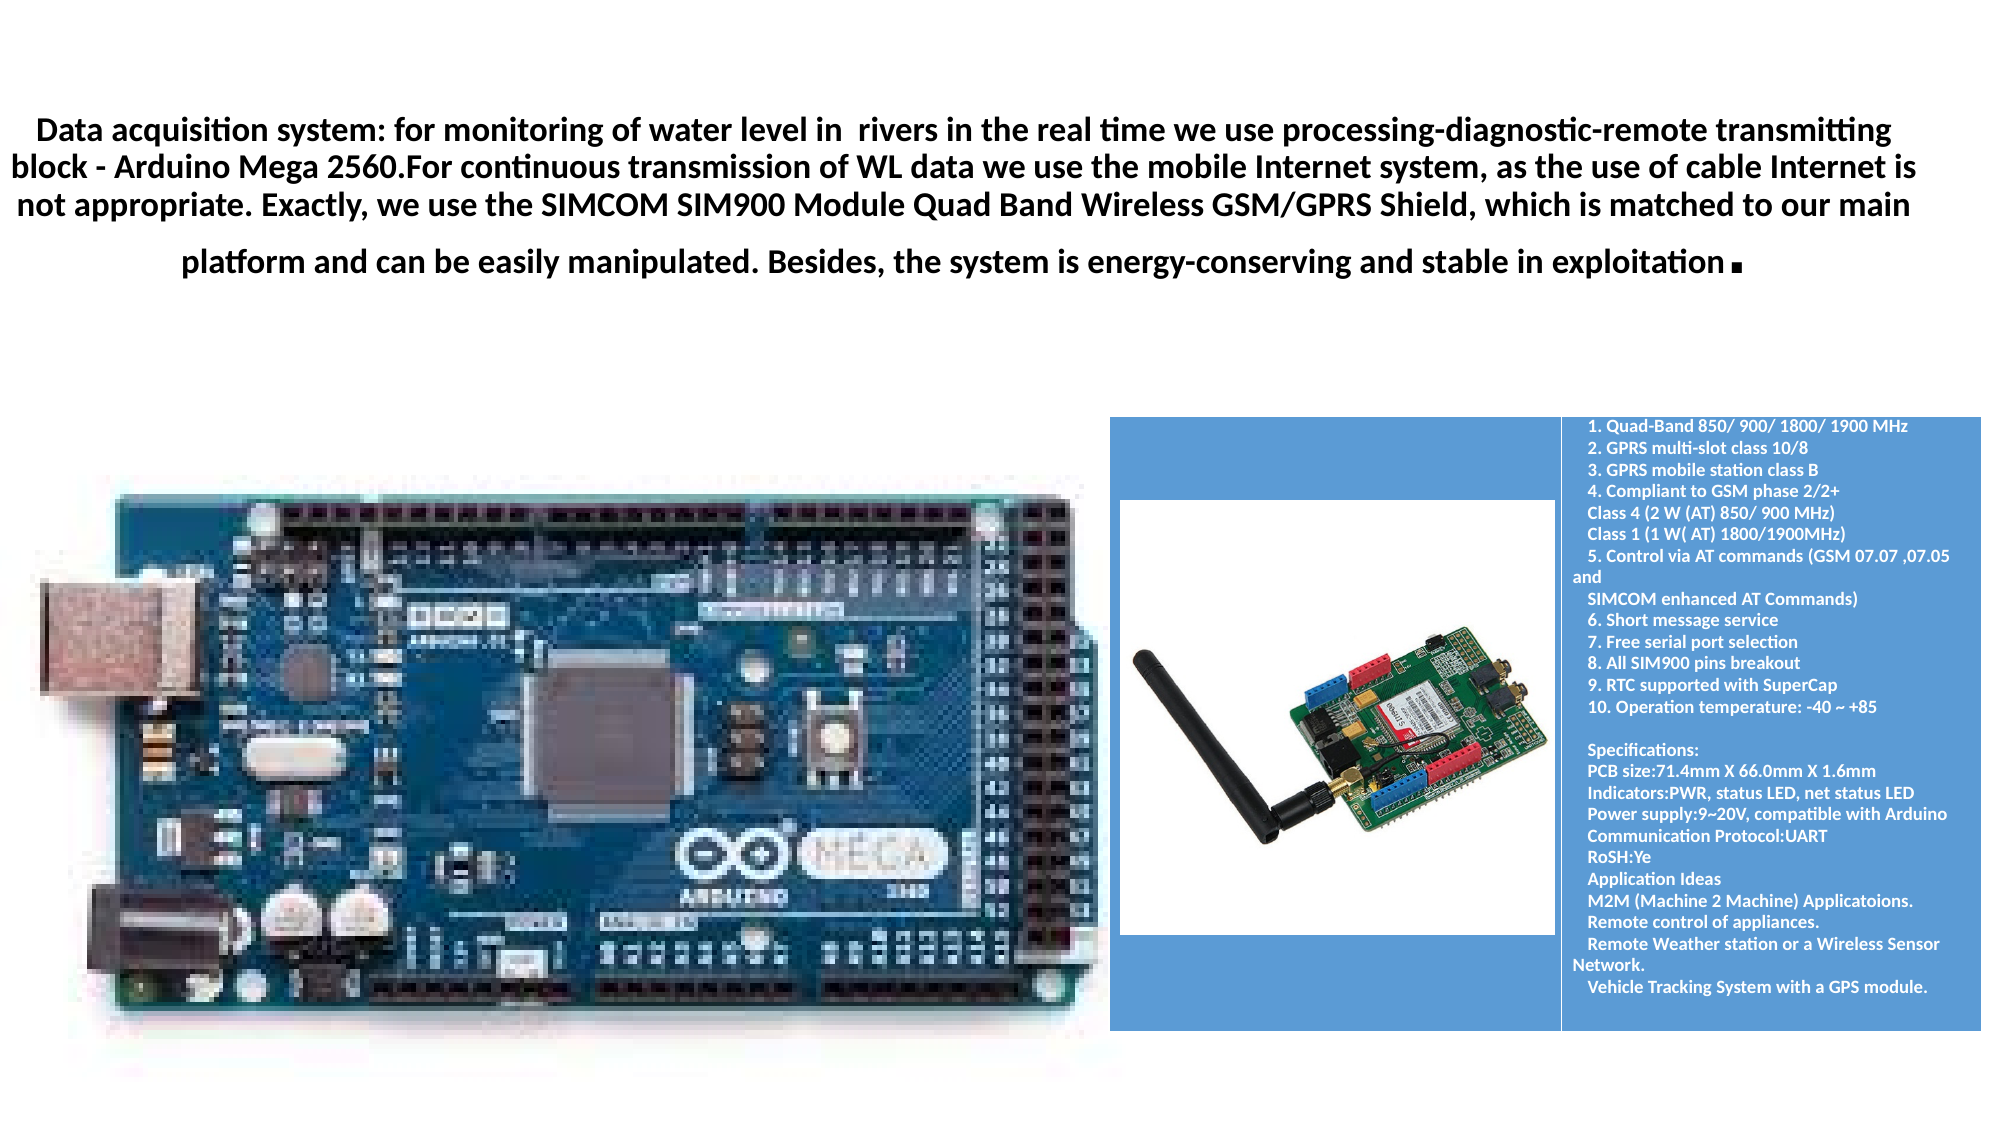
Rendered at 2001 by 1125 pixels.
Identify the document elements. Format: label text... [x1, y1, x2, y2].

title Data acquisition system: for monitoring of water level in rivers in the real time we use processing-diagnostic-remote transmitting block - Arduino Mega 2560.For continuous transmission of WL data we use the mobile Internet system, as the use of cable Internet is not appropriate. Exactly, we use the SIMCOM SIM900 Module Quad Band Wireless GSM/GPRS Shield, which is matched to our main platform and can be easily manipulated. Besides, the system is energy-conserving and stable in exploitation. [0, 89, 1947, 307]
table_header 1. Quad-Band 850/ 900/ 1800/ 1900 MHz 2. GPRS multi-slot class 10/8 3. GPRS mobile station class B 4. Compliant to GSM phase 2/2+ Class 4 (2 W (AT) 850/ 900 MHz) Class 1 (1 W( AT) 1800/1900MHz) 5. Control via AT commands (GSM 07.07 ,07.05 and SIMCOM enhanced AT Commands) 6. Short message service 7. Free serial port selection 8. All SIM900 pins breakout 9. RTC supported with SuperCap 10. Operation temperature: -40 ~ +85 Specifications: PCB size:71.4mm X 66.0mm X 1.6mm Indicators:PWR, status LED, net status LED Power supply:9~20V, compatible with Arduino Communication Protocol:UART RoSH:Ye Application Ideas M2M (Machine 2 Machine) Applicatoions. Remote control of appliances. Remote Weather station or a Wireless Sensor Network. Vehicle Tracking System with a GPS module. [1562, 417, 1981, 1031]
picture [0, 423, 1555, 1082]
table_header [1110, 417, 1561, 1031]
